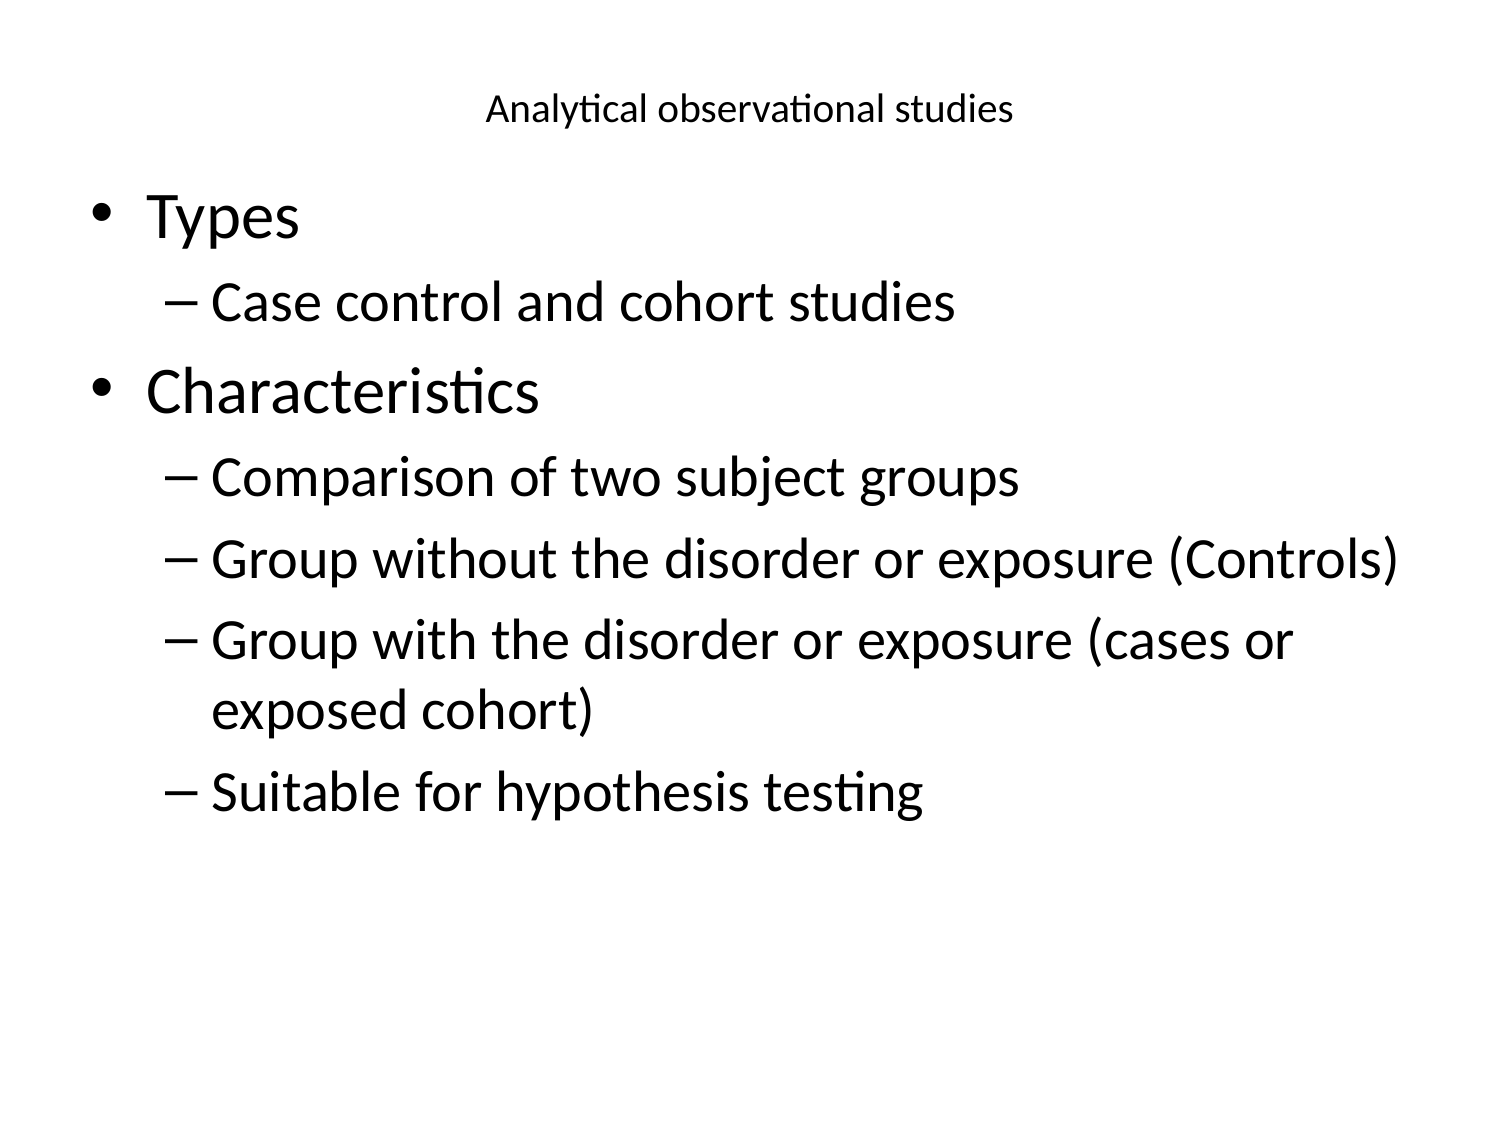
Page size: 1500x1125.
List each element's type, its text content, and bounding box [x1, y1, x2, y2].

title Analytical observational studies [75, 23, 1425, 164]
list Types Case control and cohort studies Characteristics Comparison of two subject groups Group without the disorder or exposure (Controls) Group with the disorder or exposure (cases or exposed cohort) Suitable for hypothesis testing [75, 164, 1425, 1090]
